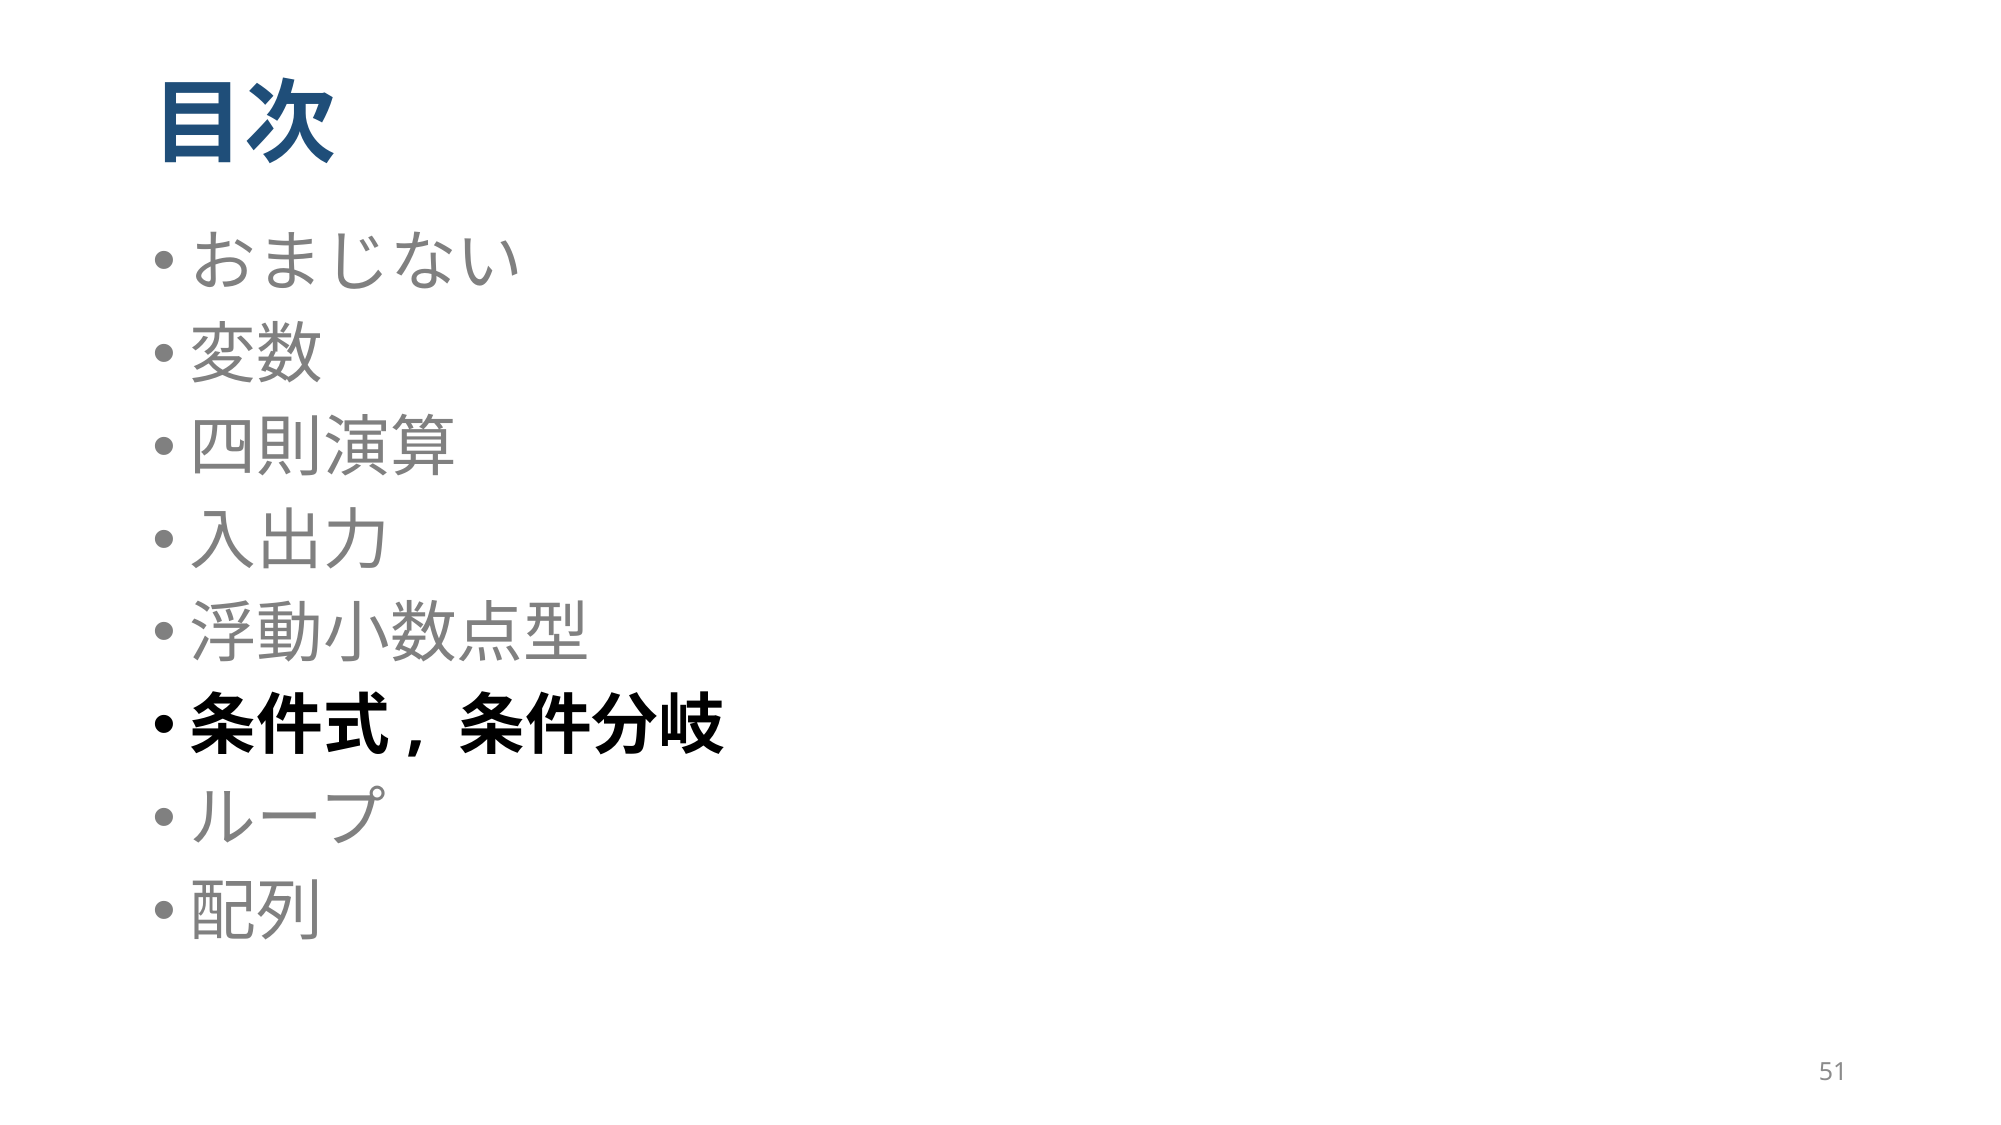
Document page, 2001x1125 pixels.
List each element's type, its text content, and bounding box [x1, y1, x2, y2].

list おまじない 変数 四則演算 入出力 浮動小数点型 条件式, 条件分岐 ループ 配列 [137, 220, 1863, 1014]
title 目次 [137, 59, 1863, 191]
slide_number 51 [1412, 1042, 1863, 1103]
